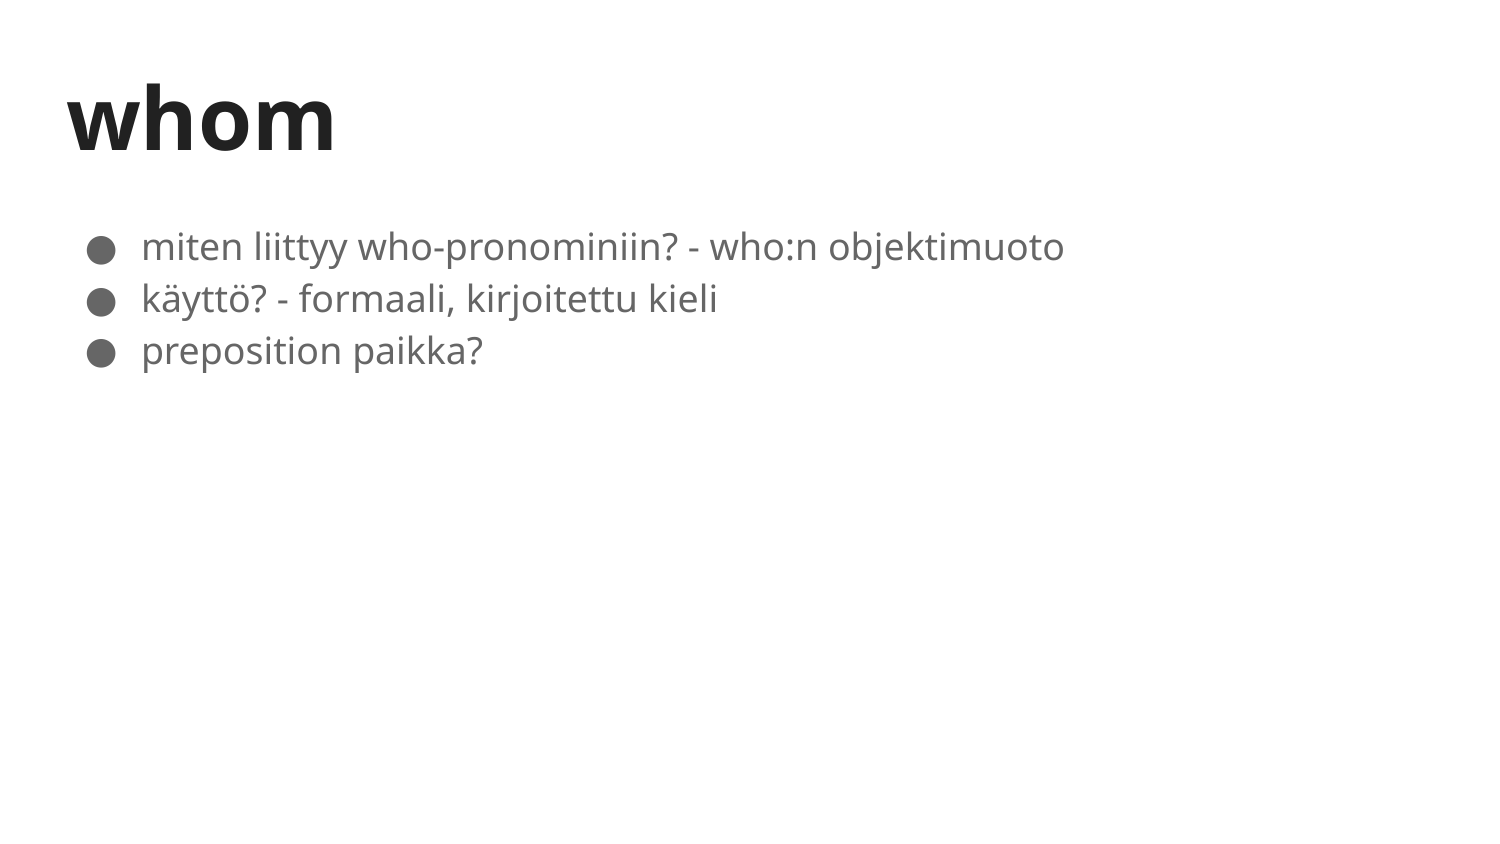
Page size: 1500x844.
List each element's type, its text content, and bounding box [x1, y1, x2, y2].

title whom [51, 48, 1449, 180]
list miten liittyy who-pronominiin? - who:n objektimuoto käyttö? - formaali, kirjoitettu kieli preposition paikka? [51, 201, 1449, 750]
